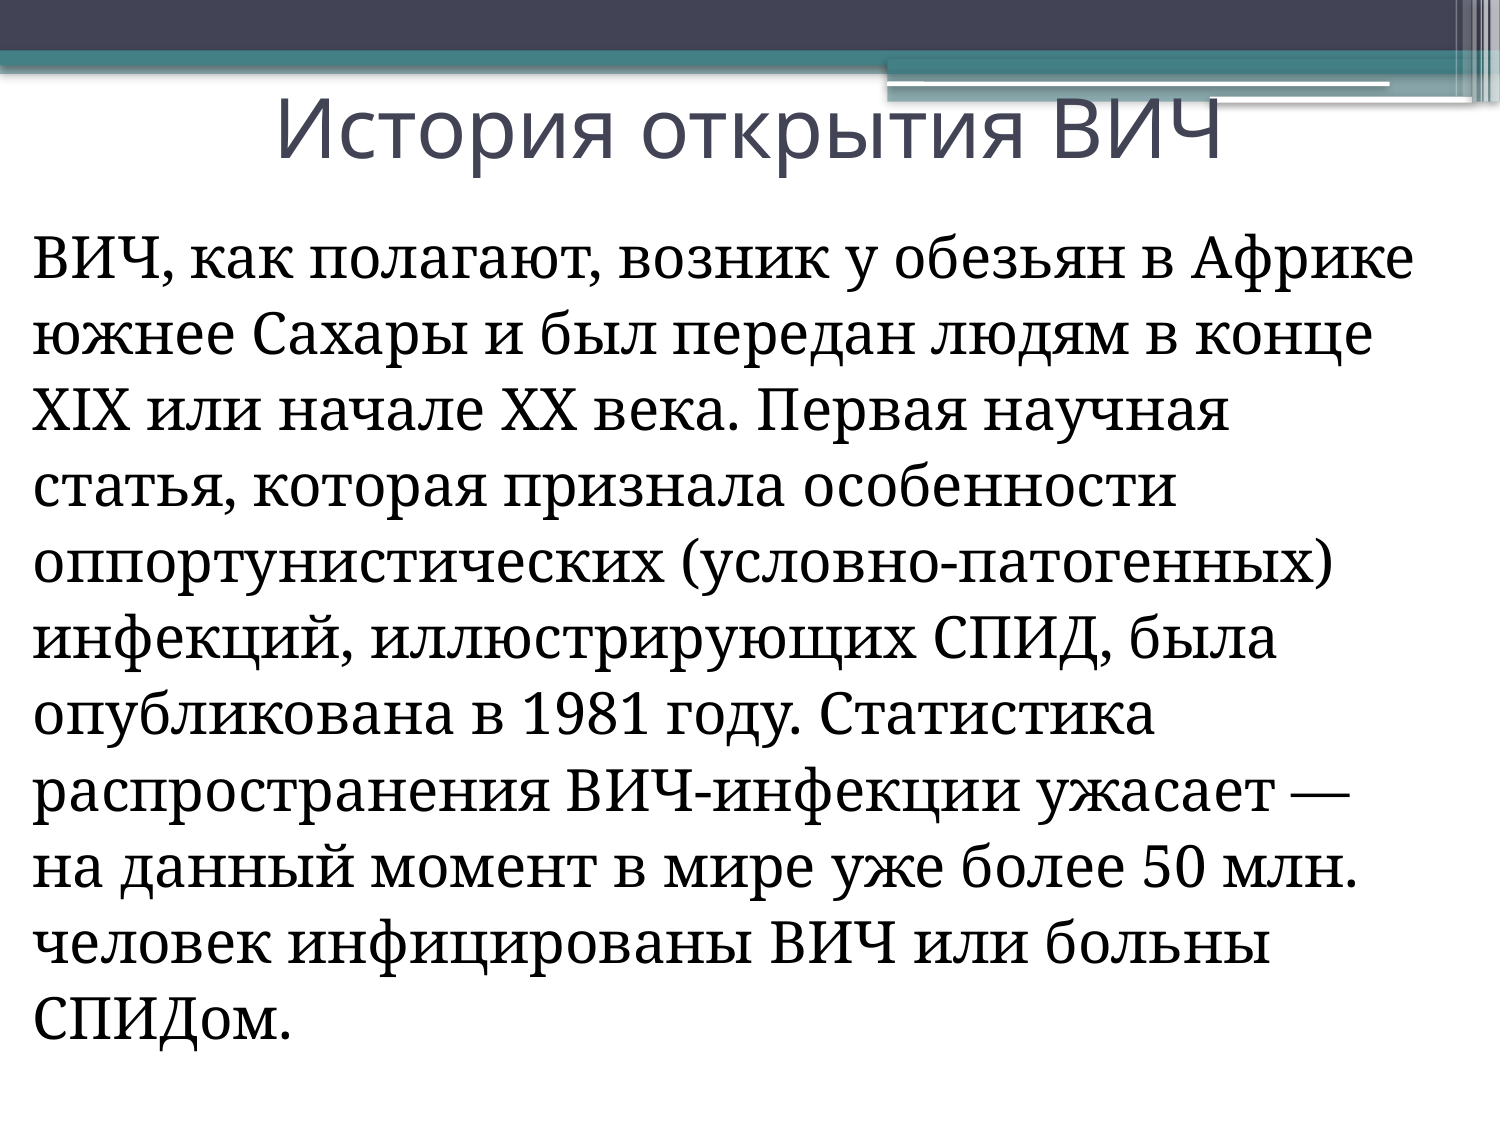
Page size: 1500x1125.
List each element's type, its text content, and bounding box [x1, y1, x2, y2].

list ВИЧ, как полагают, возник у обезьян в Африке южнее Сахары и был передан людям в конце XIX или начале XX века. Первая научная статья, которая признала особенности оппортунистических (условно-патогенных) инфекций, иллюстрирующих СПИД, была опубликована в 1981 году. Статистика распространения ВИЧ-инфекции ужасает — на данный момент в мире уже более 50 млн. человек инфицированы ВИЧ или больны СПИДом. [0, 213, 1500, 1125]
title История открытия ВИЧ [0, 37, 1500, 213]
